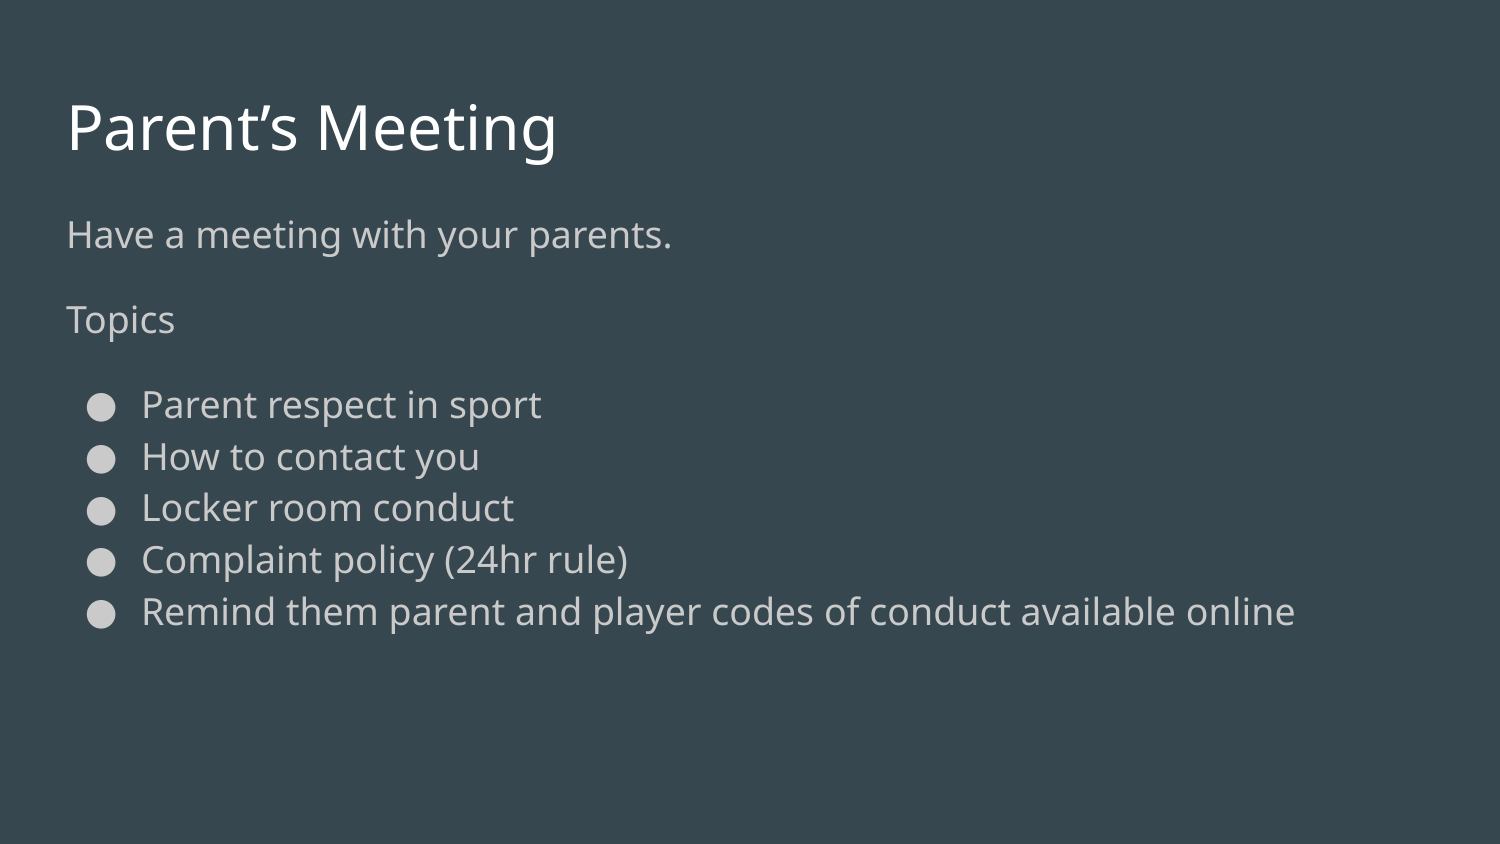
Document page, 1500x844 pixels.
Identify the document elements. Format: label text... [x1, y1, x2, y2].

list Have a meeting with your parents. Topics Parent respect in sport How to contact you Locker room conduct Complaint policy (24hr rule) Remind them parent and player codes of conduct available online [51, 189, 1449, 750]
title Parent’s Meeting [51, 72, 1449, 167]
